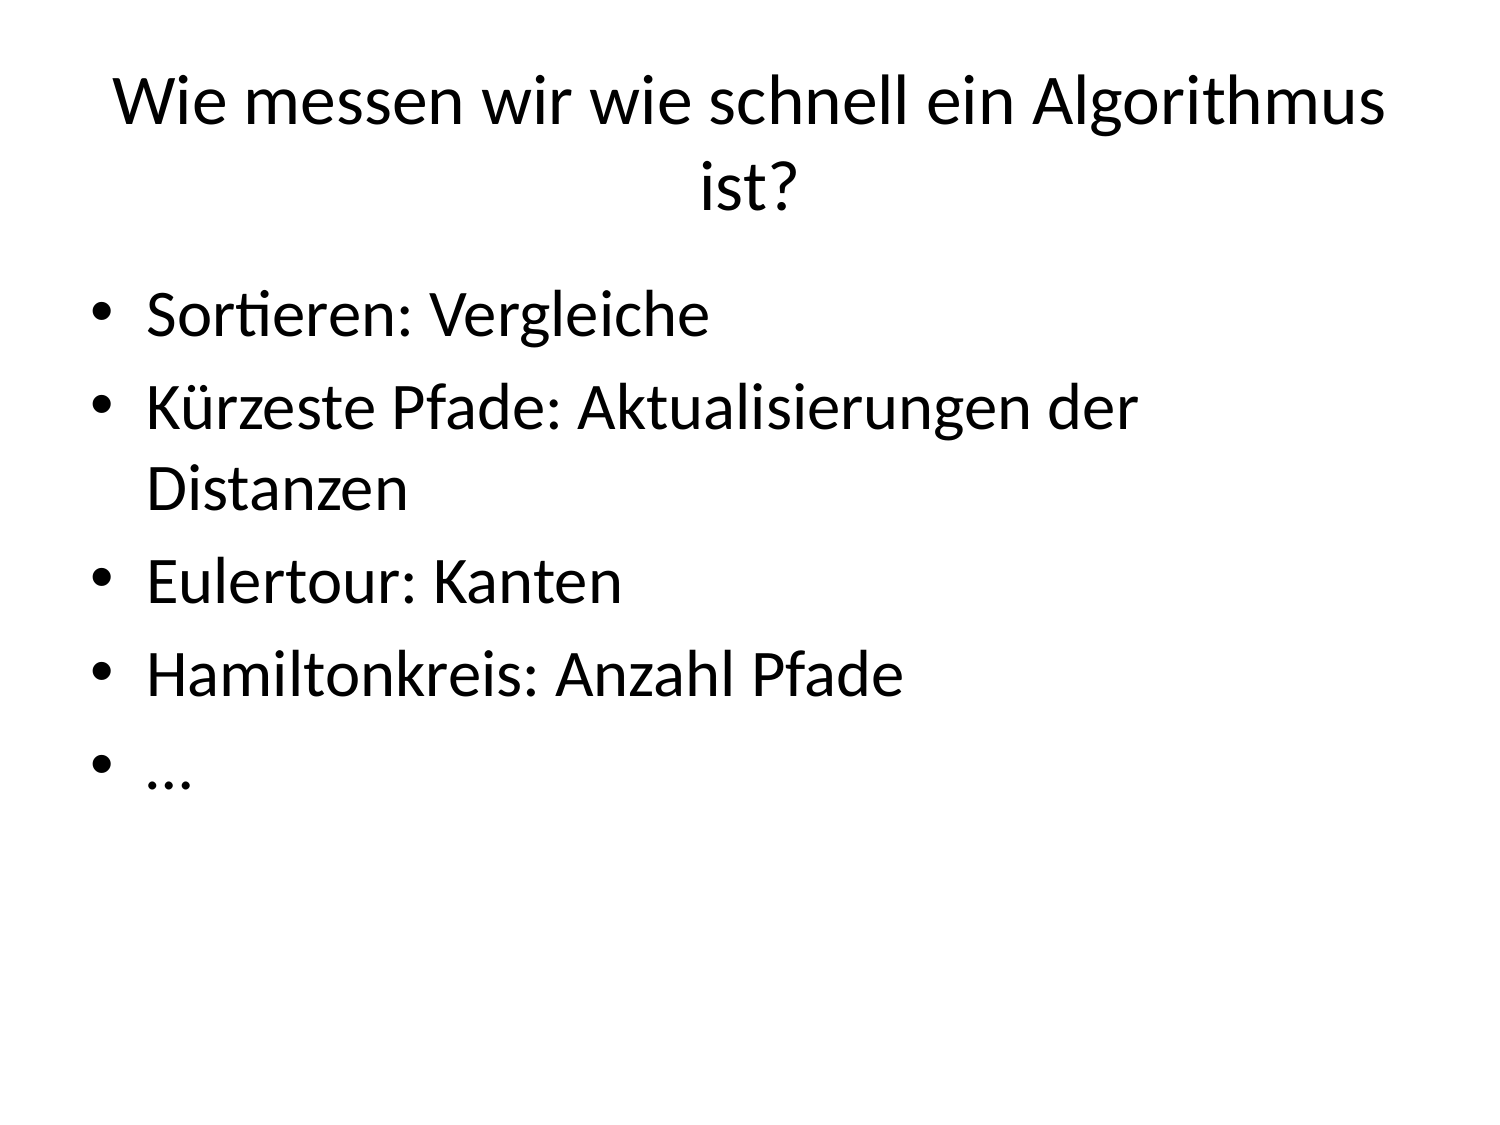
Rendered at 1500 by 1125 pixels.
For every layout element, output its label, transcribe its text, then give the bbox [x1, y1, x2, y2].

title Wie messen wir wie schnell ein Algorithmus ist? [75, 45, 1425, 233]
list Sortieren: Vergleiche Kürzeste Pfade: Aktualisierungen der Distanzen Eulertour: Kanten Hamiltonkreis: Anzahl Pfade … [75, 262, 1425, 1005]
